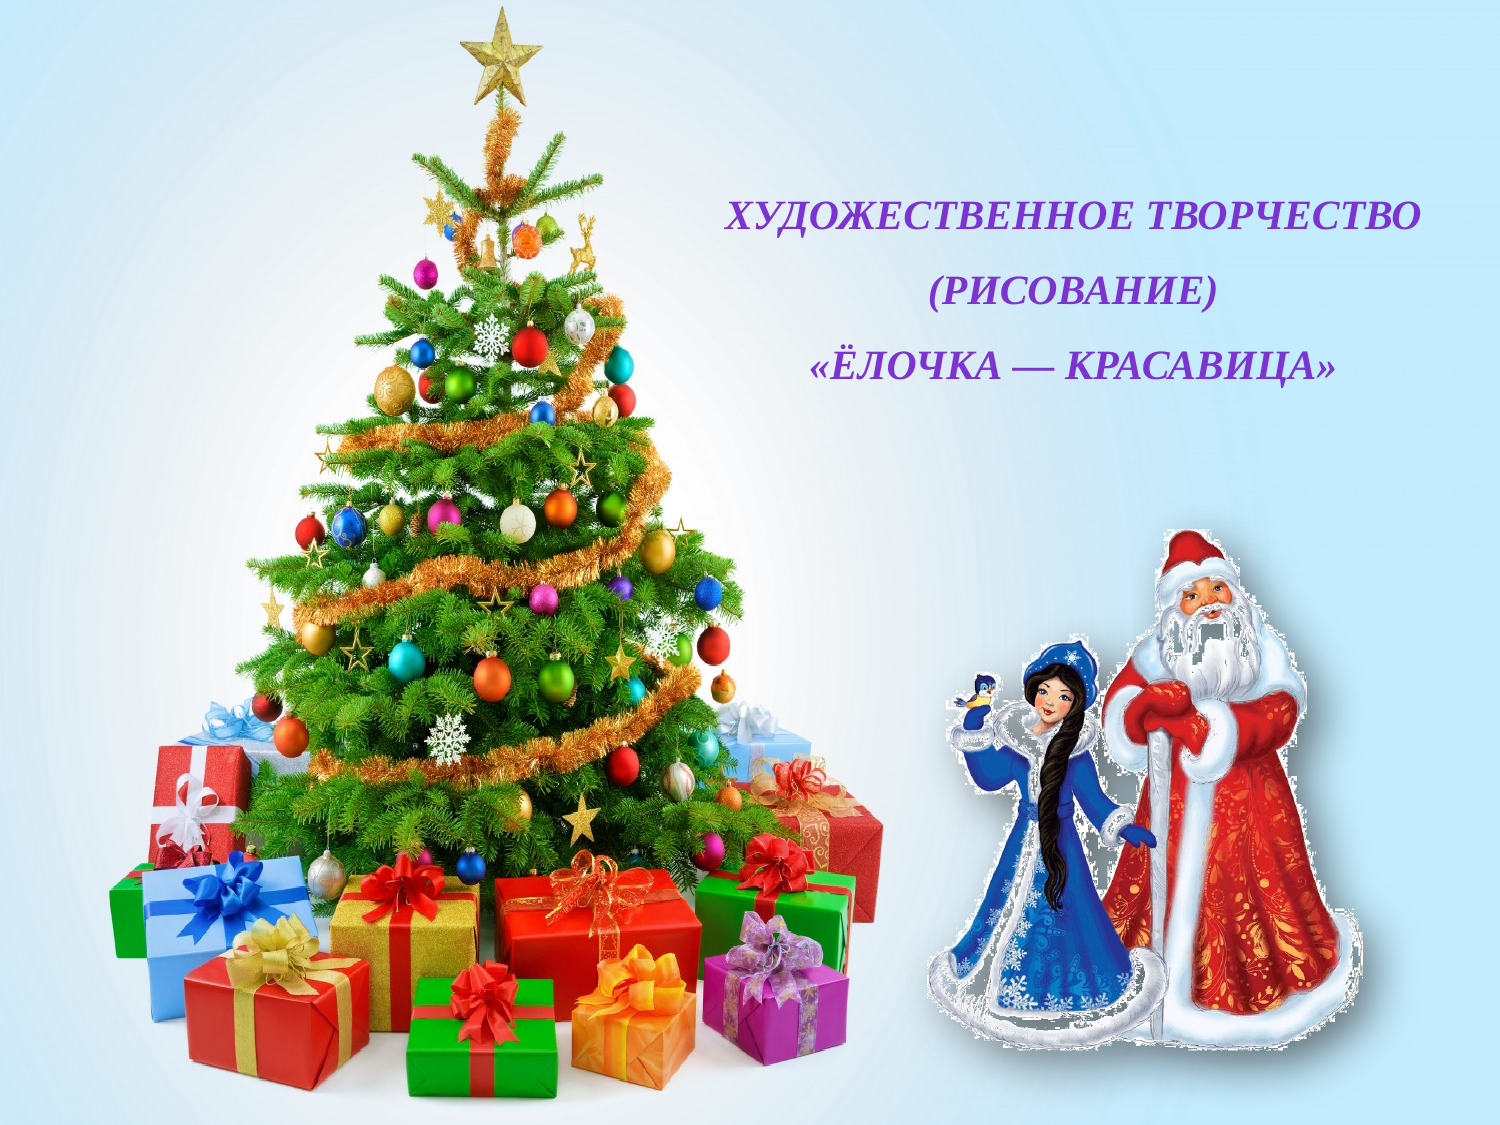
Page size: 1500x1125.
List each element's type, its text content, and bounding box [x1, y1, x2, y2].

text_box Художественное творчество (рисование) «ёлочка — красавица» [702, 155, 1444, 396]
picture [0, 0, 1500, 1125]
